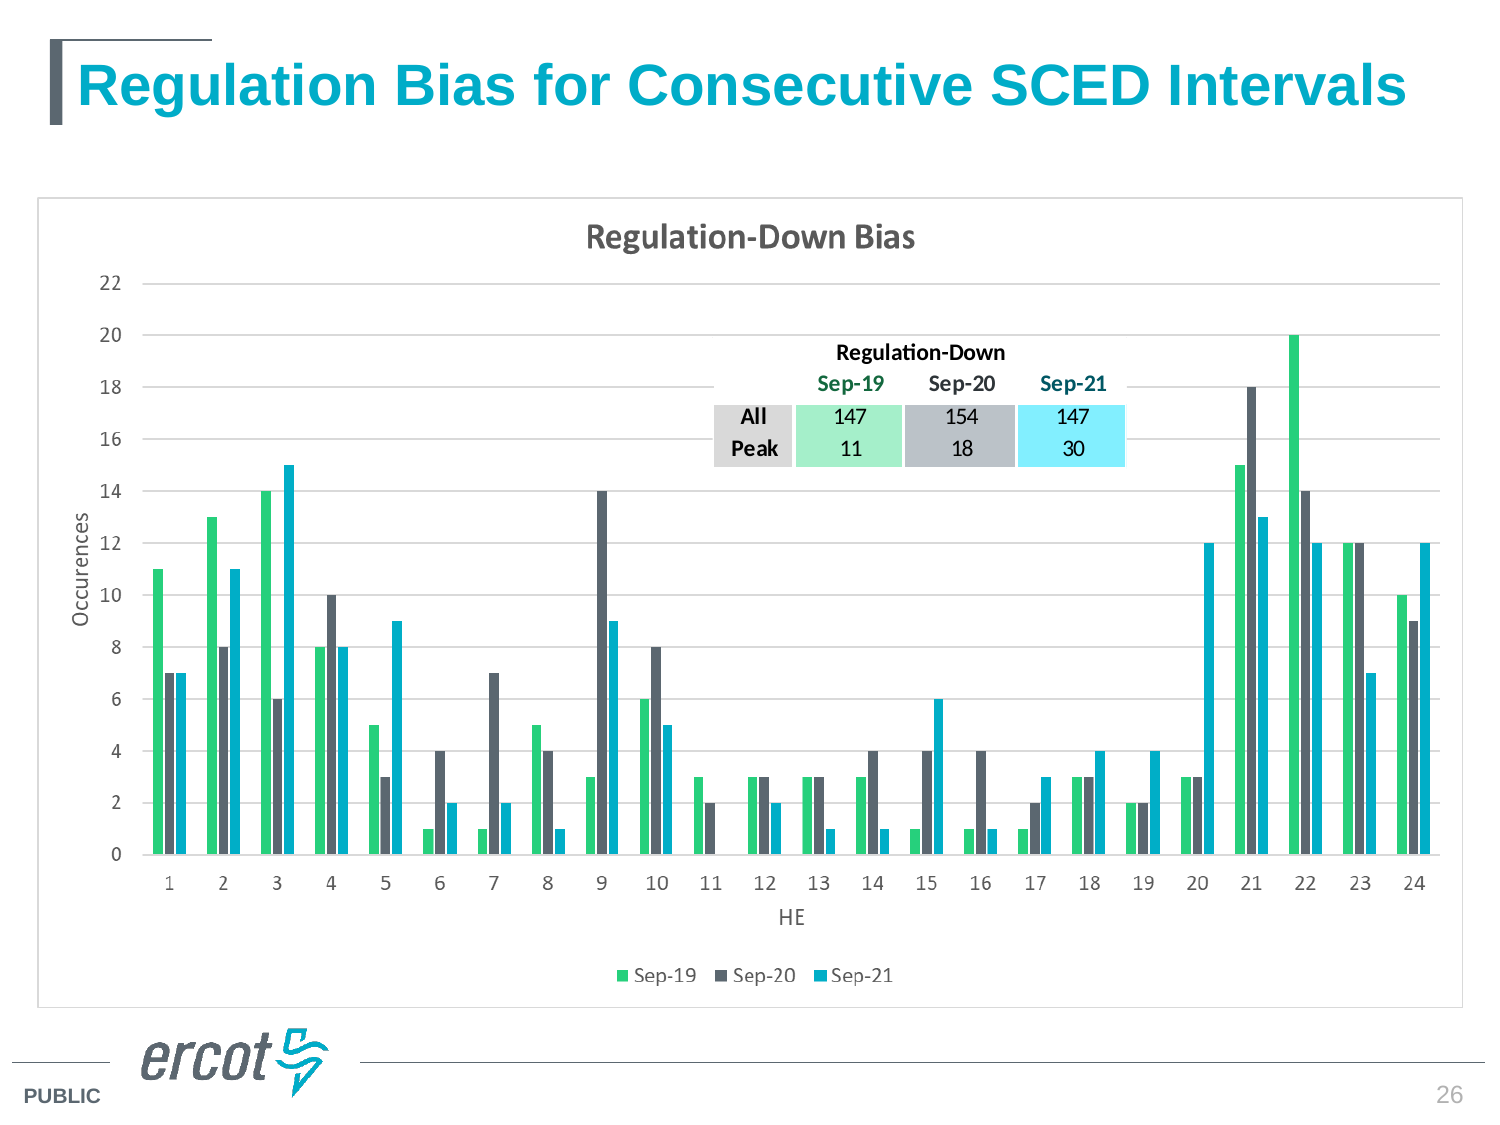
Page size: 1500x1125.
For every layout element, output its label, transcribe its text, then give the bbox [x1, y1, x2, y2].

picture [137, 1024, 332, 1100]
slide_number 26 [1412, 1076, 1488, 1112]
title Regulation Bias for Consecutive SCED Intervals [62, 39, 1450, 125]
picture [37, 196, 1463, 1008]
